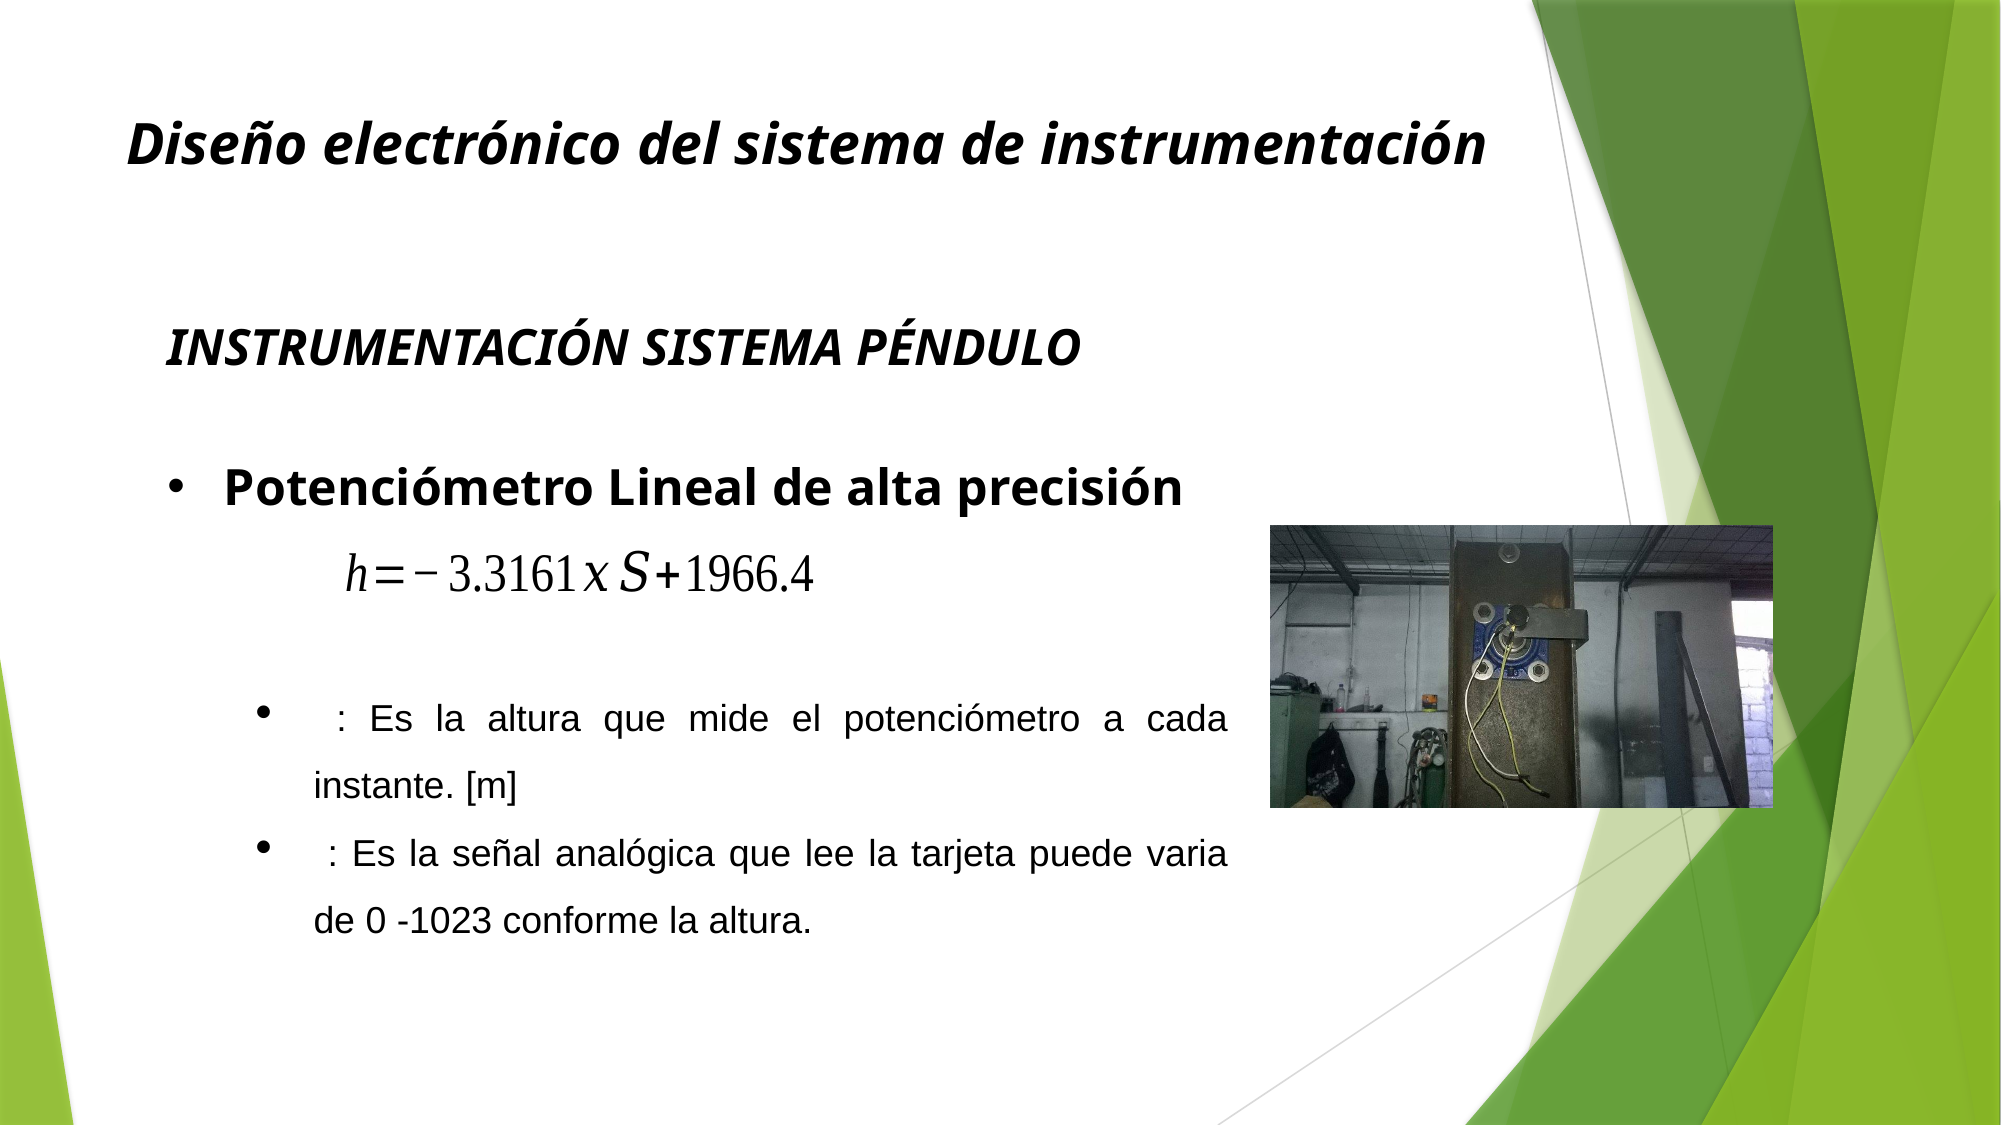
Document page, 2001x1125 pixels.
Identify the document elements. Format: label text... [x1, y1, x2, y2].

text_box INSTRUMENTACIÓN SISTEMA PÉNDULO Potenciómetro Lineal de alta precisión [2, 278, 1227, 523]
title Diseño electrónico del sistema de instrumentación [111, 99, 1522, 317]
picture [1269, 525, 1774, 809]
